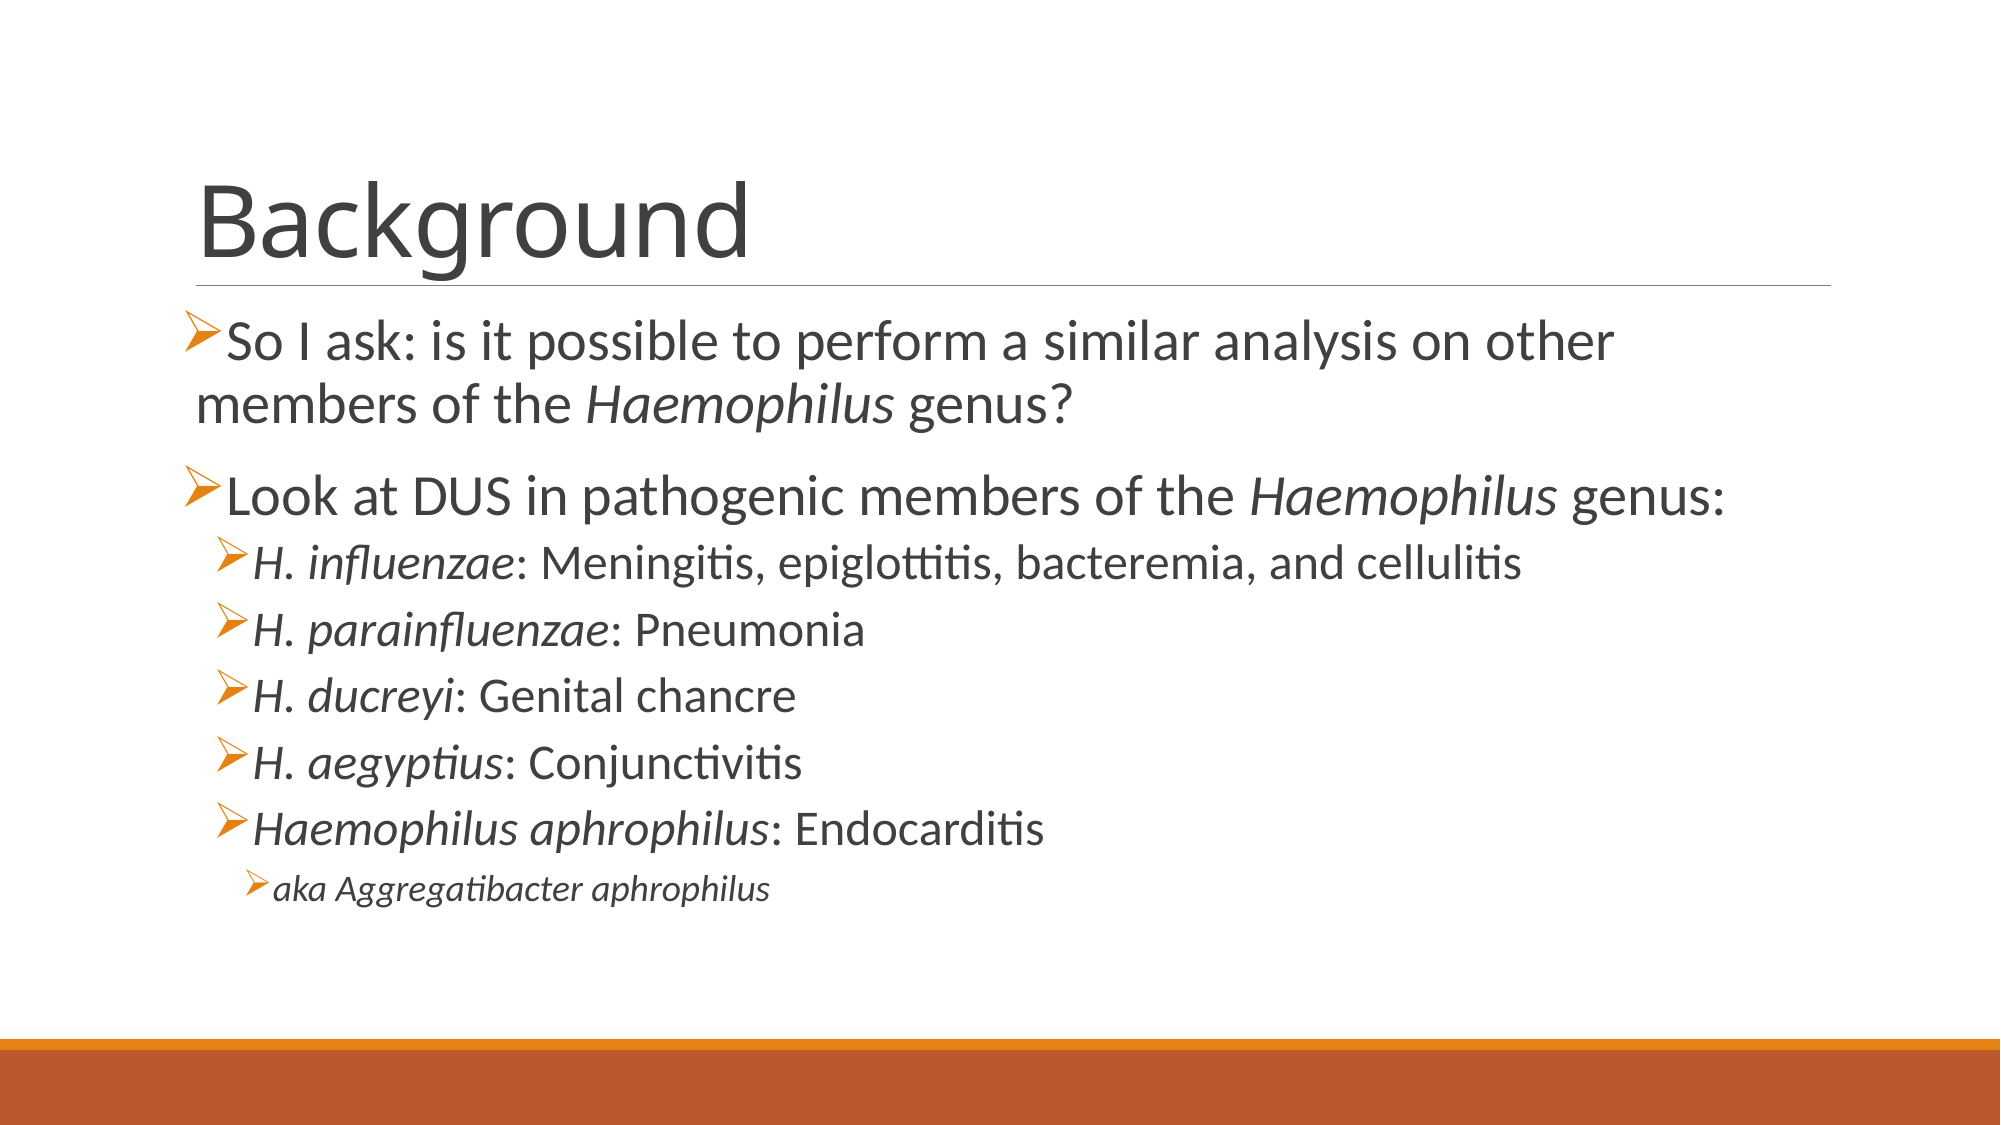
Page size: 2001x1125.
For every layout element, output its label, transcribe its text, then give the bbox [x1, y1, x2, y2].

title Background [180, 47, 1830, 285]
list So I ask: is it possible to perform a similar analysis on other members of the Haemophilus genus? Look at DUS in pathogenic members of the Haemophilus genus: H. influenzae: Meningitis, epiglottitis, bacteremia, and cellulitis H. parainfluenzae: Pneumonia H. ducreyi: Genital chancre H. aegyptius: Conjunctivitis Haemophilus aphrophilus: Endocarditis aka Aggregatibacter aphrophilus [180, 302, 1830, 963]
